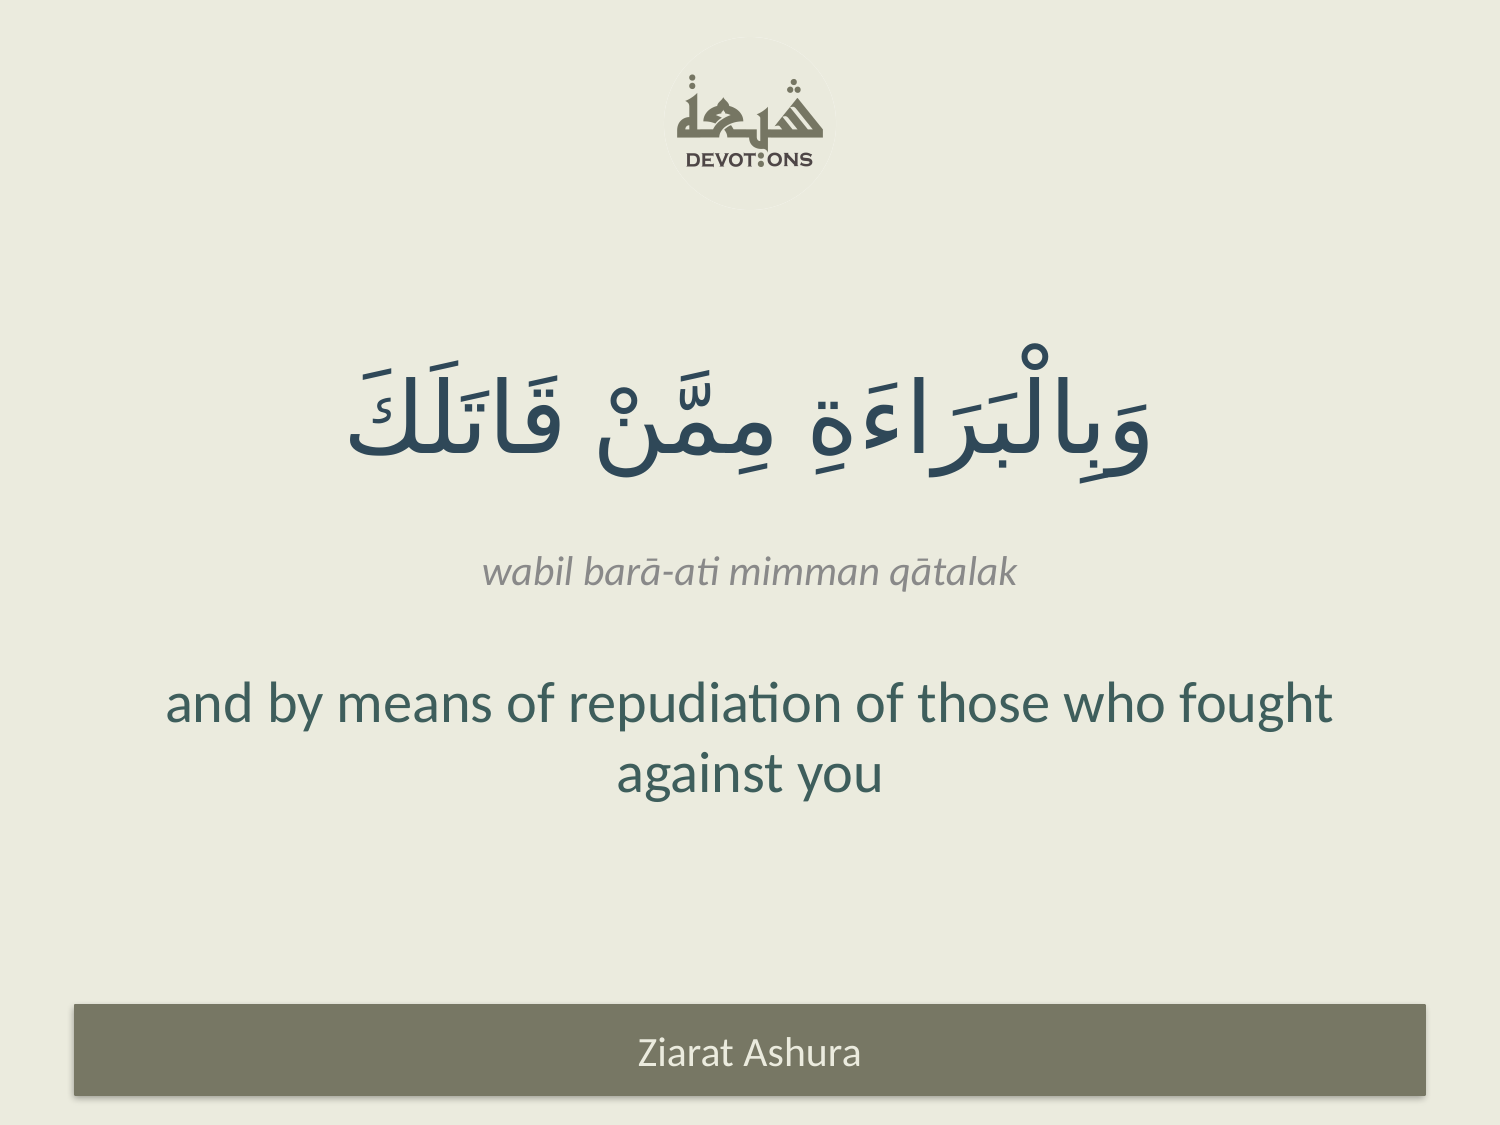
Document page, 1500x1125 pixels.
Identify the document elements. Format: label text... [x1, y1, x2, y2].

text_box Ziarat Ashura [623, 1017, 877, 1083]
picture [656, 29, 844, 218]
text_box [74, 1004, 1426, 1096]
text_box وَبِالْبَرَاءَةِ مِمَّنْ قَاتَلَكَ wabil barā-ati mimman qātalak and by means of repudiation of those who fought against you [74, 346, 1425, 811]
